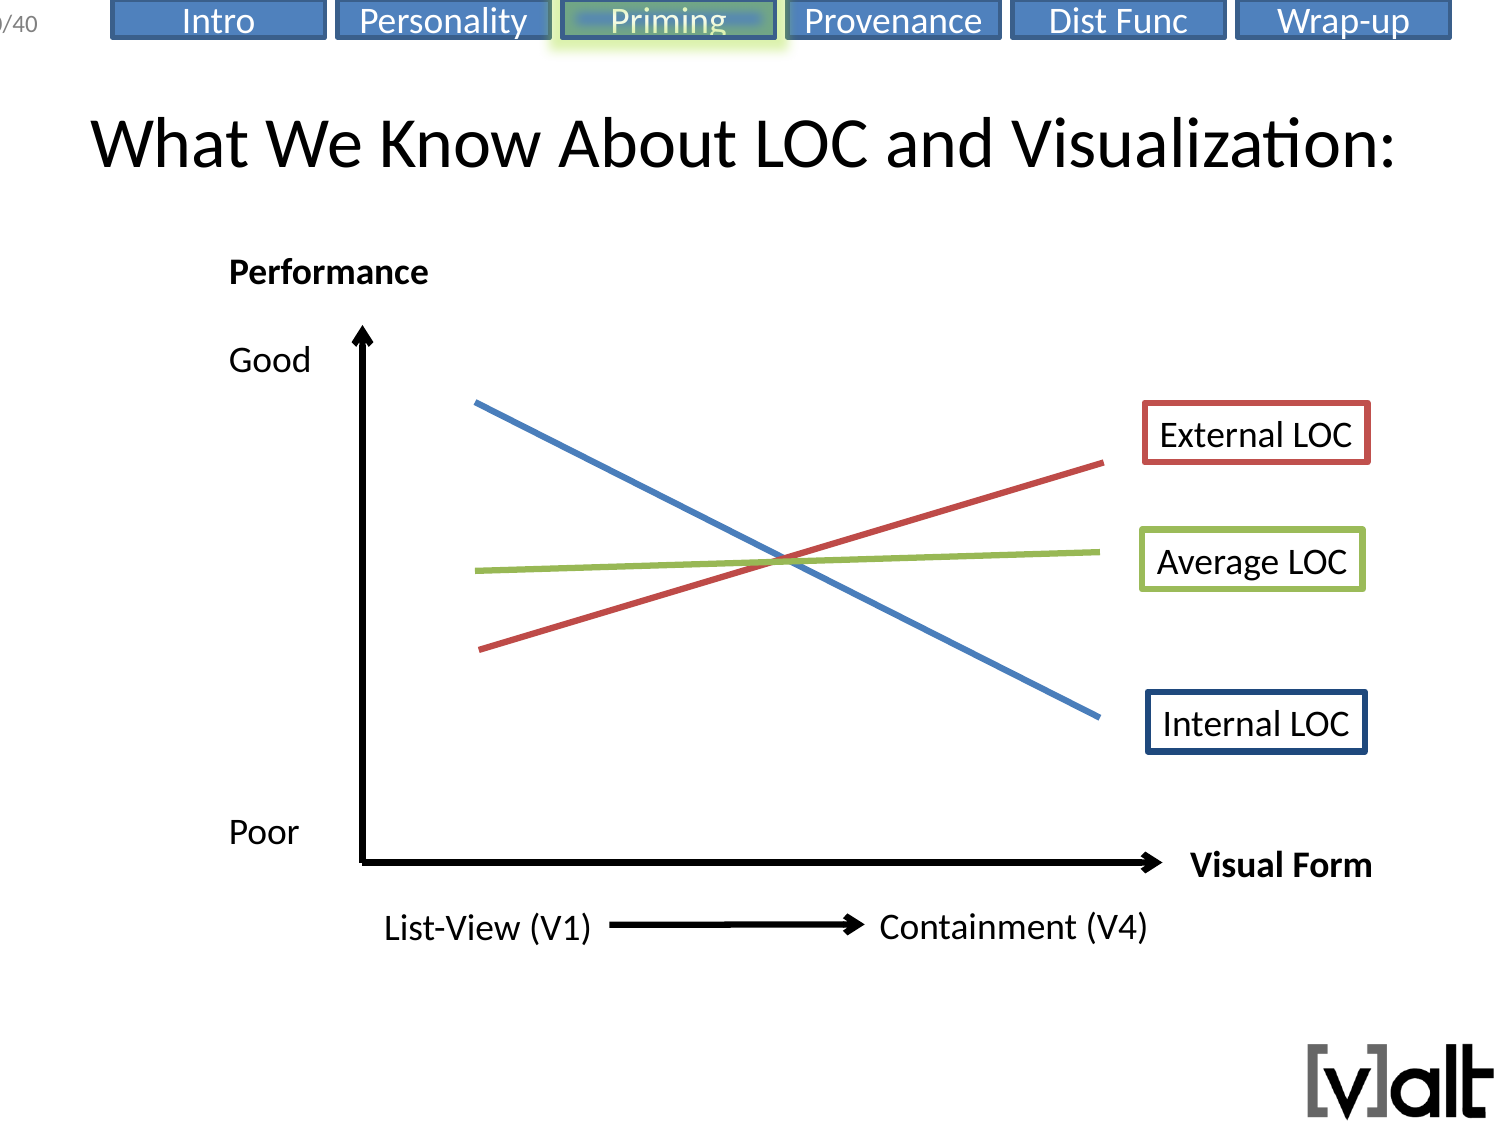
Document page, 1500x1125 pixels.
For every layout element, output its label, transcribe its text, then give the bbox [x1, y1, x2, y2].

text_box Performance [214, 239, 445, 300]
text_box Visual Form [1175, 832, 1389, 892]
text_box Poor [213, 799, 315, 860]
picture [1299, 1034, 1500, 1125]
text_box Containment (V4) [864, 894, 1172, 955]
text_box Good [214, 327, 327, 387]
text_box [560, 0, 777, 40]
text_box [474, 529, 1365, 591]
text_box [478, 402, 1370, 651]
text_box List-View (V1) [369, 895, 607, 956]
title What We Know About LOC and Visualization: [75, 45, 1425, 233]
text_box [474, 654, 1367, 753]
